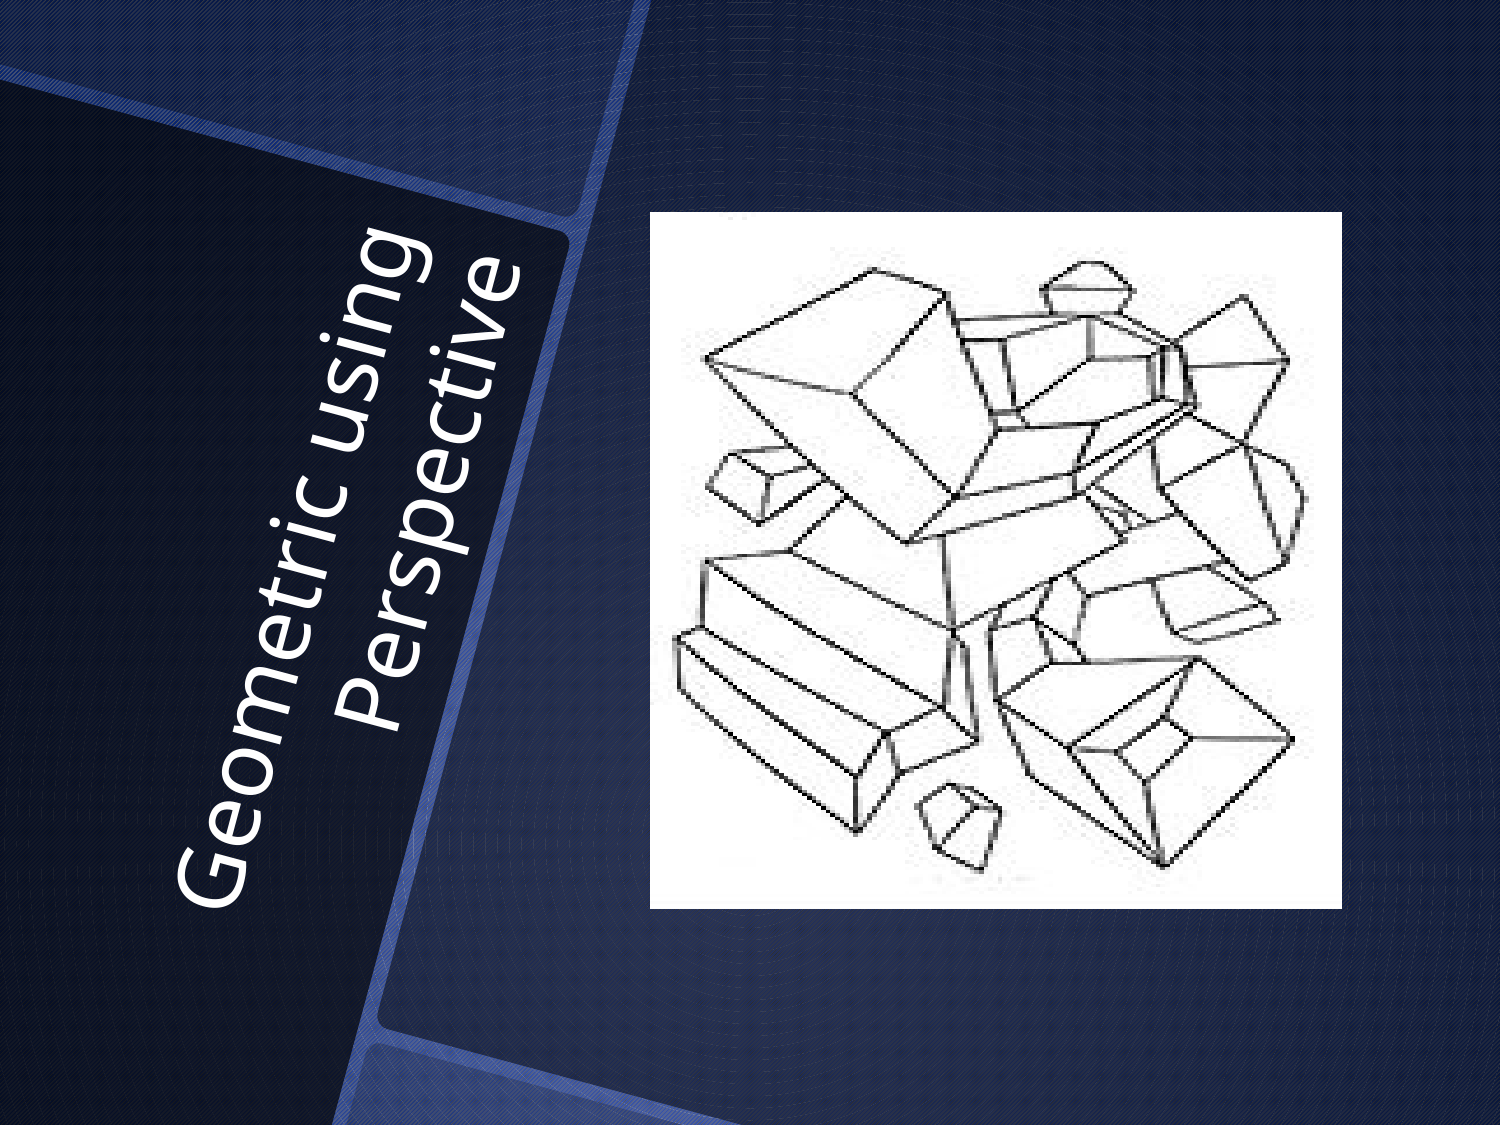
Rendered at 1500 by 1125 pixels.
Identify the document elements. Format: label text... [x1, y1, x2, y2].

title Geometric using Perspective [69, 181, 554, 1056]
picture [649, 211, 1343, 910]
